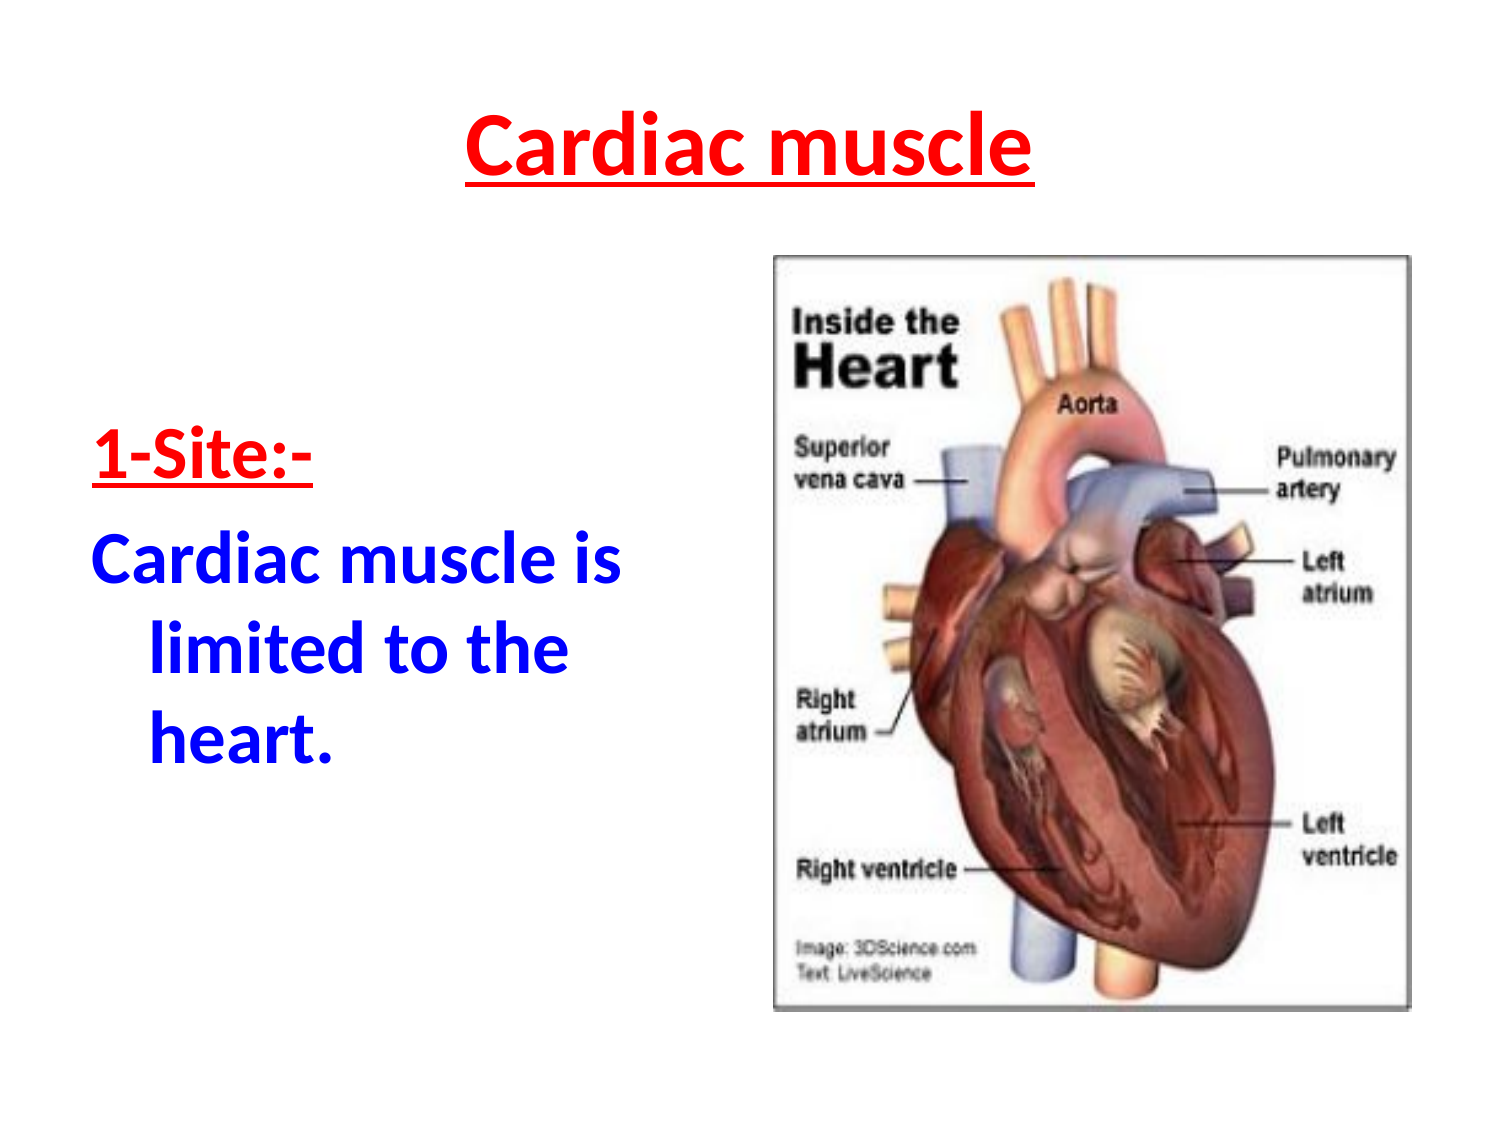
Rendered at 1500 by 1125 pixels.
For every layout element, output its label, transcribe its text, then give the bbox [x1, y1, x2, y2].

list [773, 255, 1412, 1012]
title Cardiac muscle [75, 45, 1425, 233]
list 1-Site:- Cardiac muscle is limited to the heart. [76, 290, 740, 1035]
